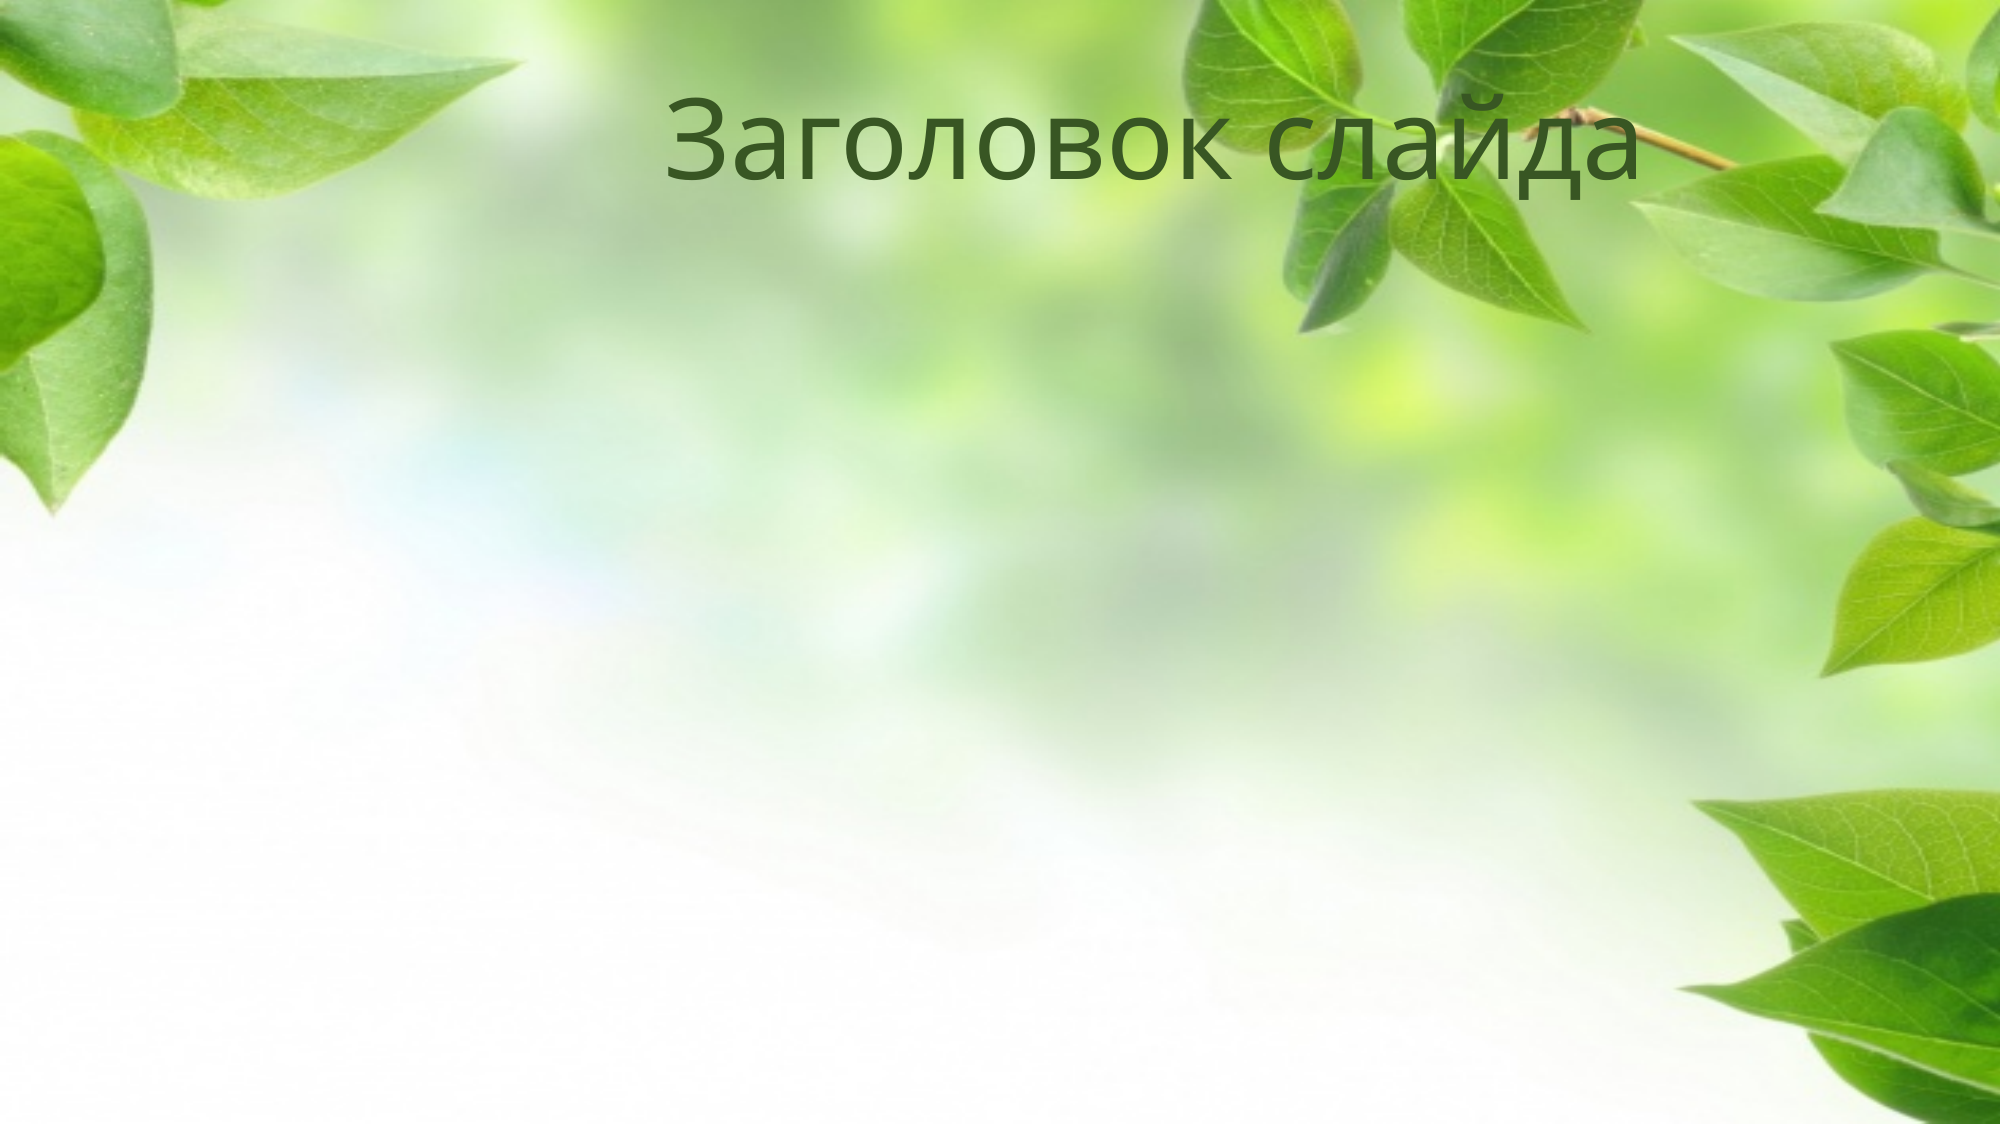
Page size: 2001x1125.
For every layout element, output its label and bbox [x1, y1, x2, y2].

list [0, 0, 2000, 1124]
